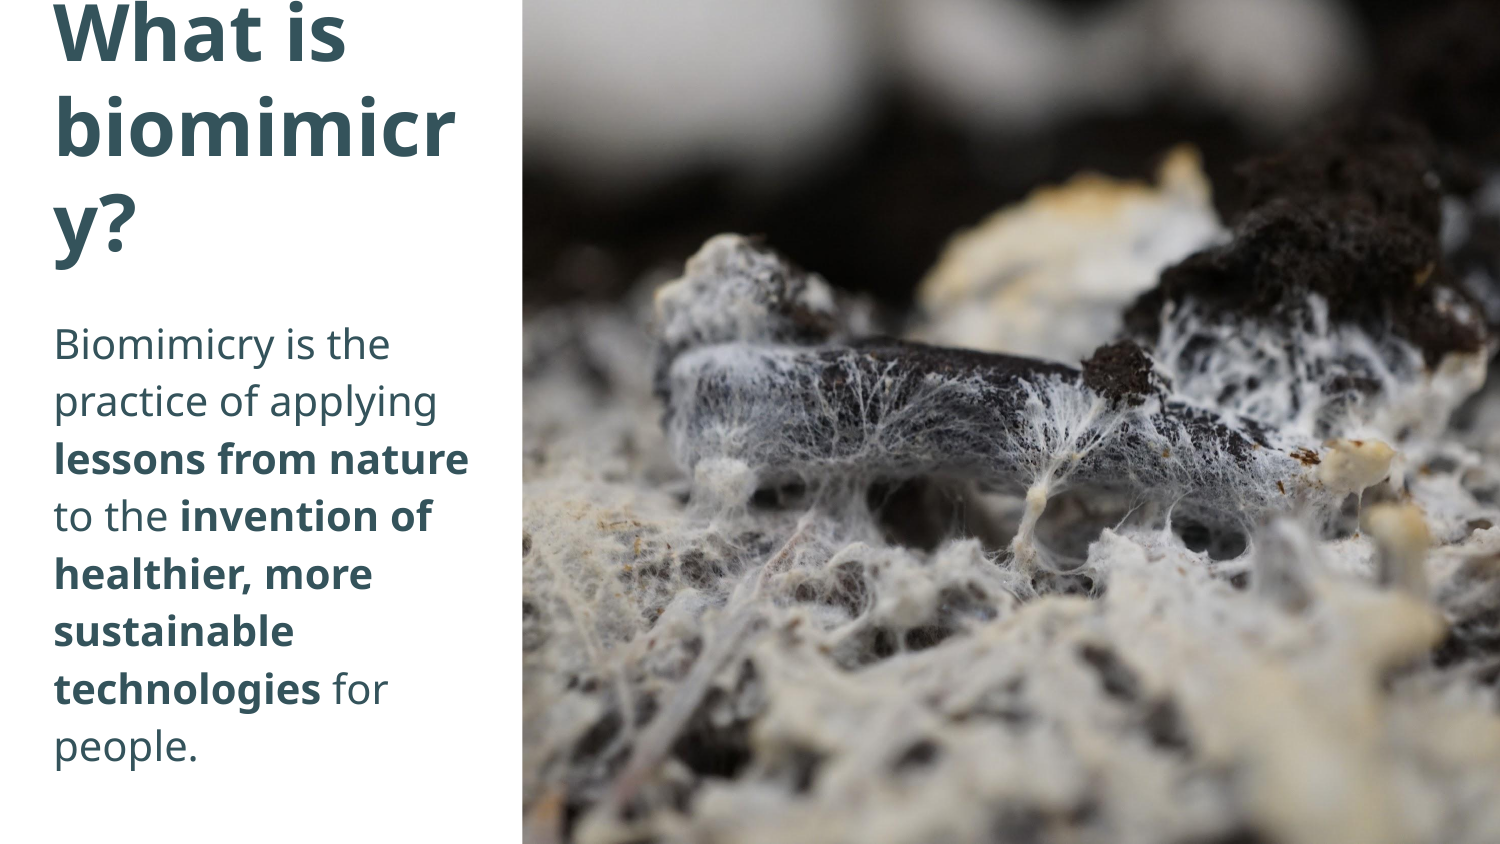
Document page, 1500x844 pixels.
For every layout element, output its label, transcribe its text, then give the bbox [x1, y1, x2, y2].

title What is biomimicry? [38, 67, 500, 283]
list Biomimicry is the practice of applying lessons from nature to the invention of healthier, more sustainable technologies for people. [38, 294, 500, 784]
picture [522, 0, 1500, 844]
